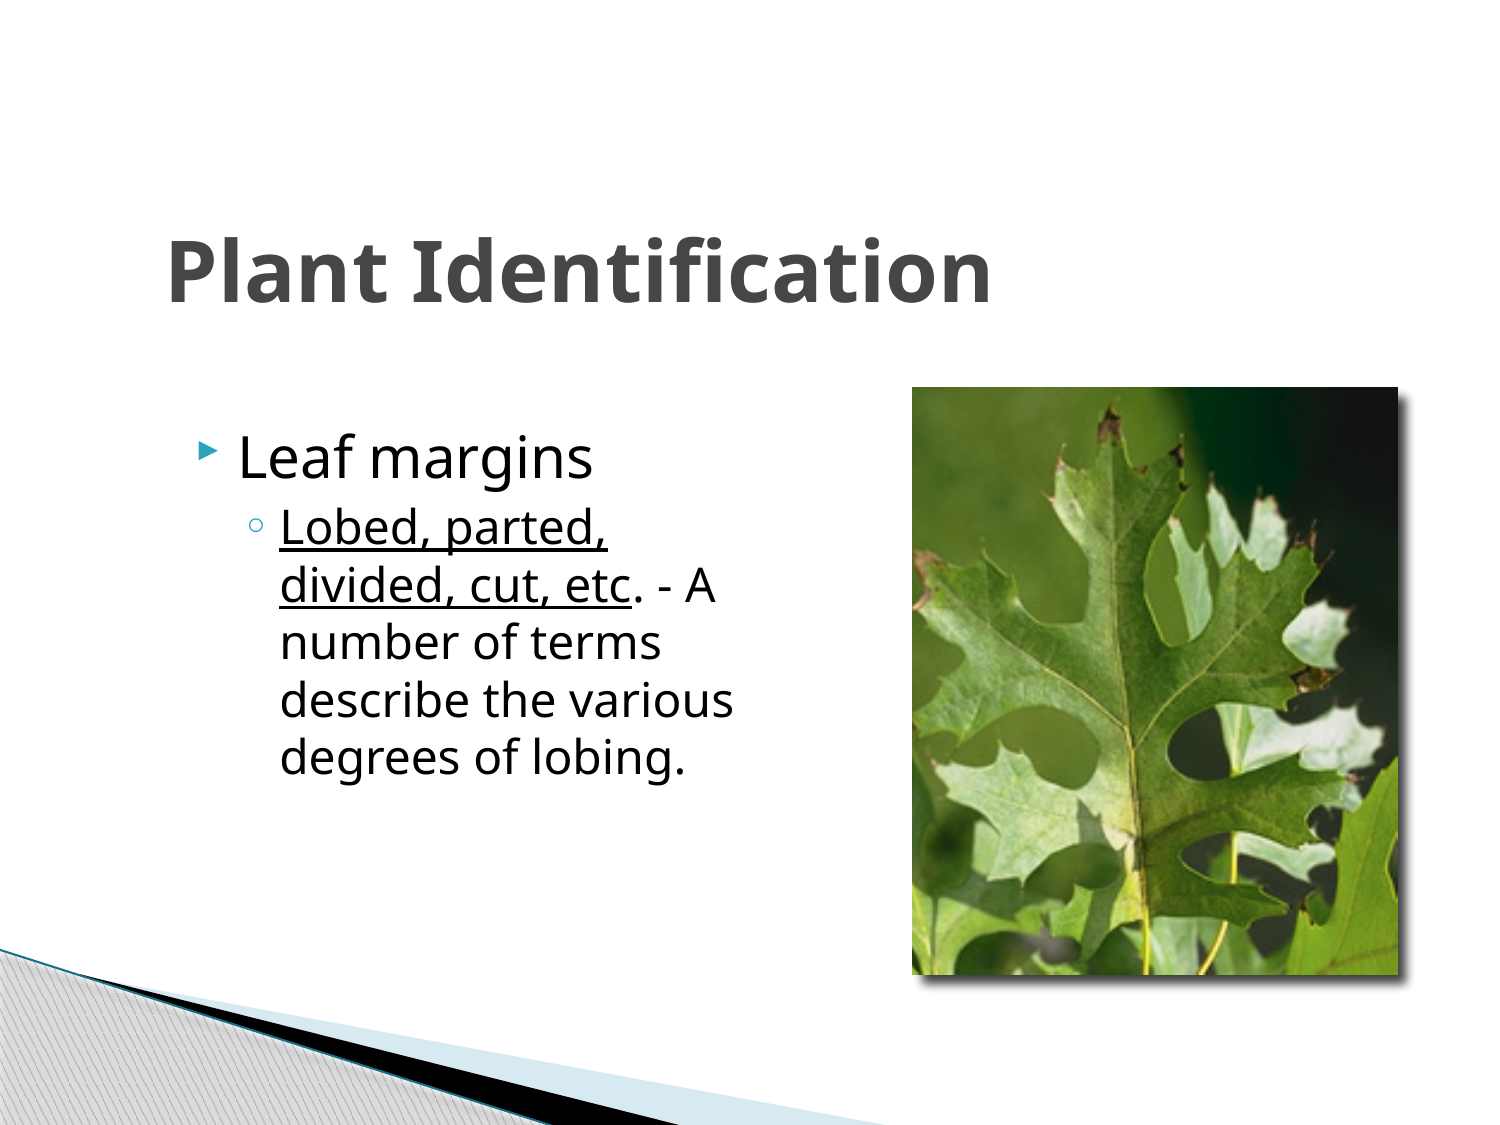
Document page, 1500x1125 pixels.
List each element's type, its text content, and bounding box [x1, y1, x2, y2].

list Leaf margins Lobed, parted, divided, cut, etc. - A number of terms describe the various degrees of lobing. [162, 412, 790, 913]
title Plant Identification [150, 162, 1425, 375]
picture [912, 387, 1398, 976]
